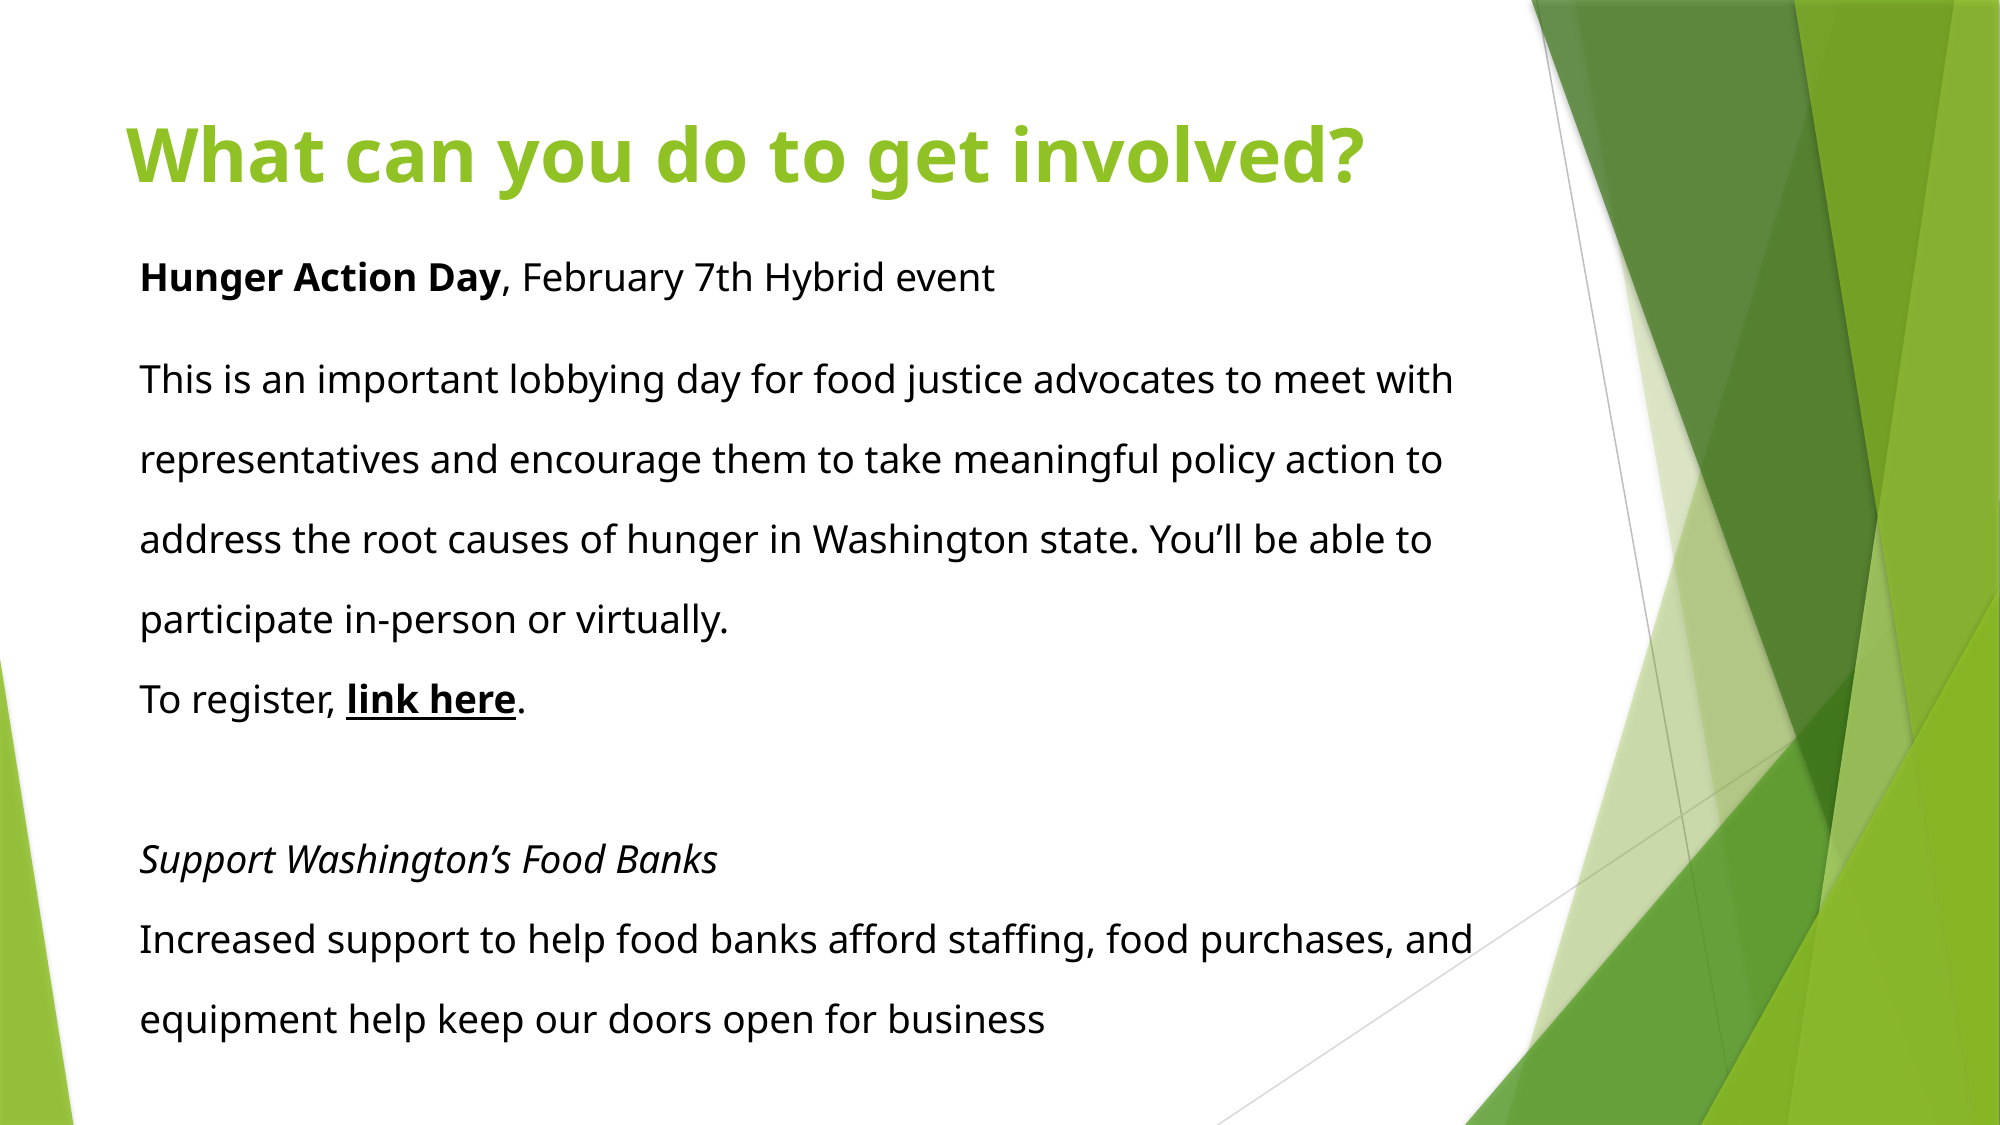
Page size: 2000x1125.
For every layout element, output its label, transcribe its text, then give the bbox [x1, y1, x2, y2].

title What can you do to get involved? [111, 99, 1521, 317]
text_box Hunger Action Day, February 7th Hybrid event This is an important lobbying day for food justice advocates to meet with representatives and encourage them to take meaningful policy action to address the root causes of hunger in Washington state. You’ll be able to participate in-person or virtually. To register, link here. Support Washington’s Food Banks Increased support to help food banks afford staffing, food purchases, and equipment help keep our doors open for business We hope our legislative proposal will be successful and that would allow us to continue providing stabilizing resources to the system in 2023-2025. Donate to your local food pantry/food bank. [124, 237, 1574, 1125]
